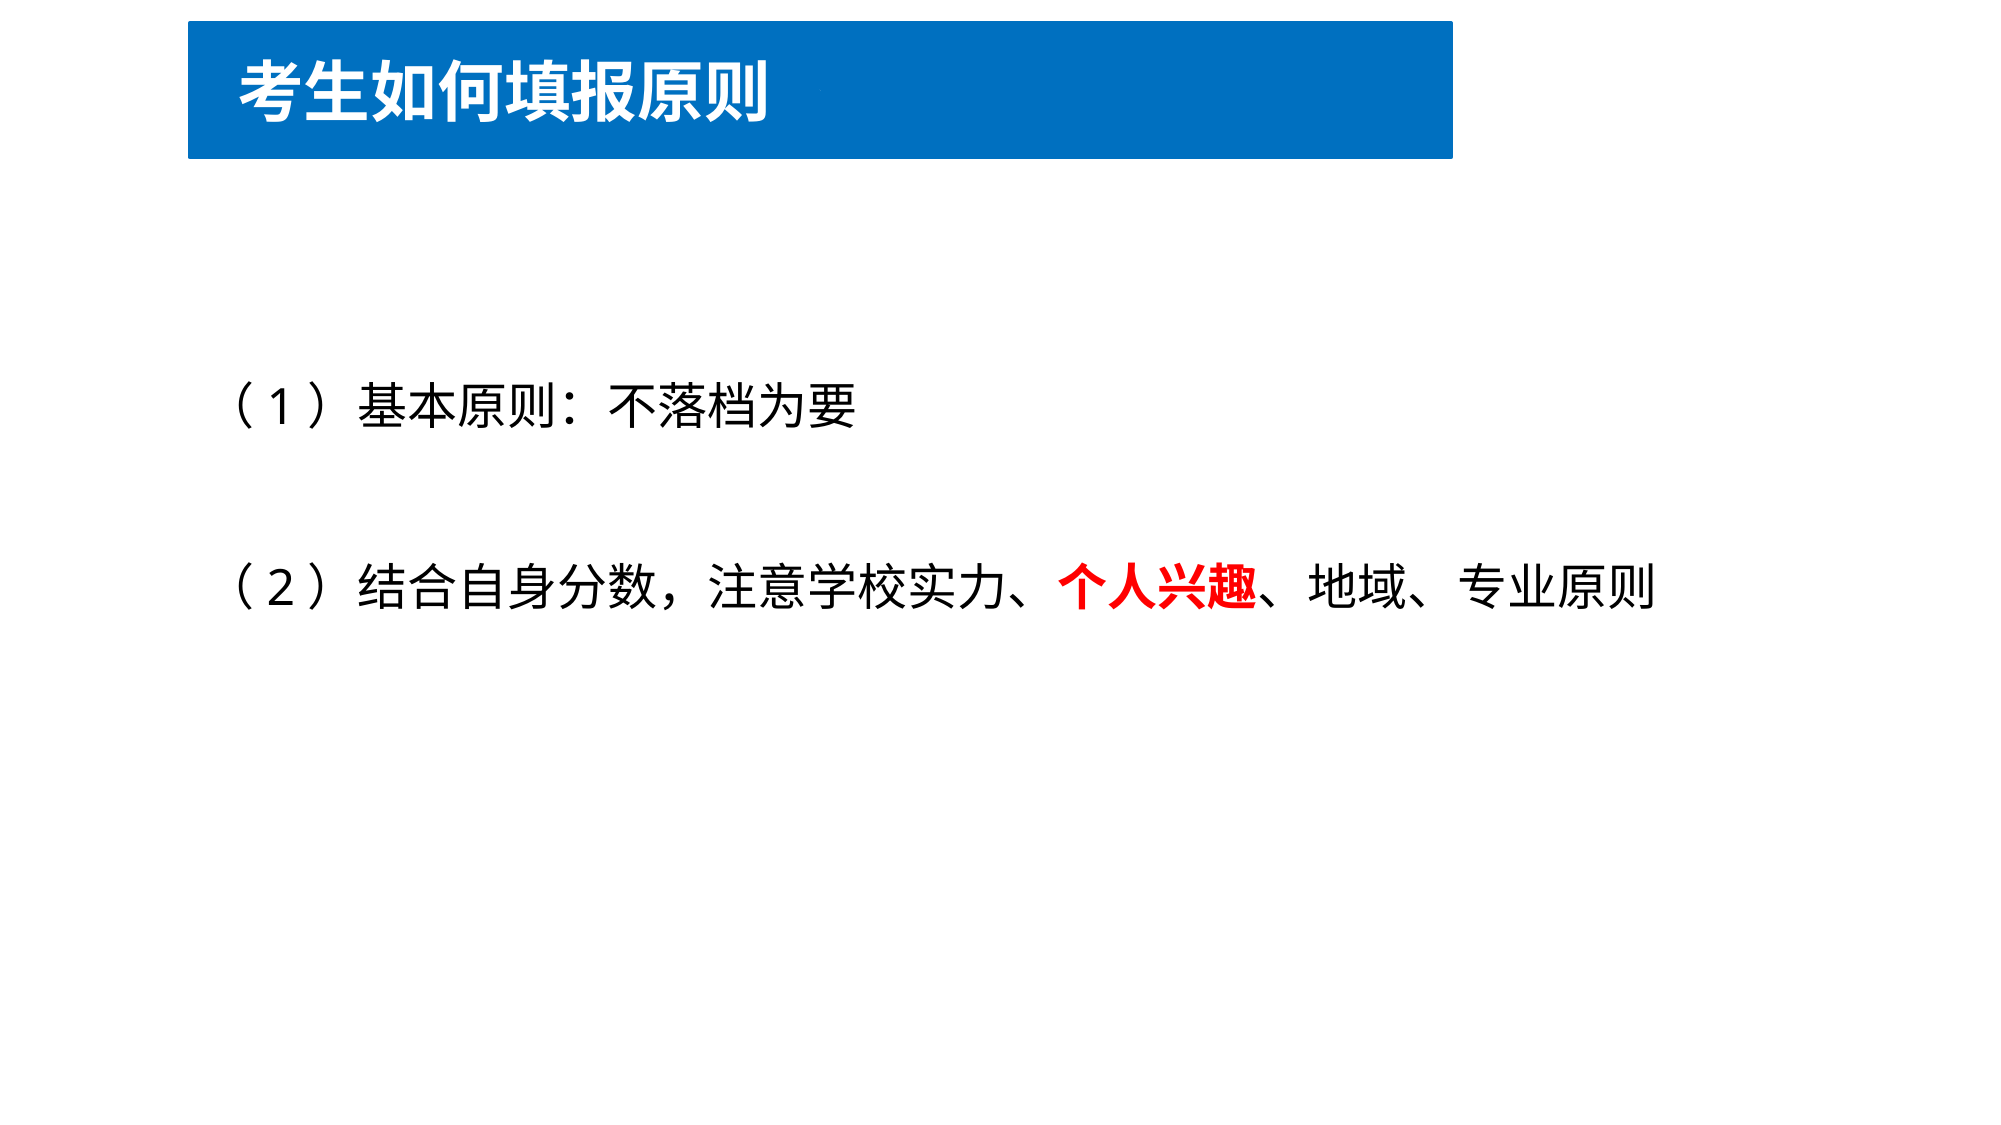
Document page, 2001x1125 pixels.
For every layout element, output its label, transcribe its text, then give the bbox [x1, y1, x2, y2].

text_box \ [188, 21, 224, 159]
text_box 考生如何填报原则 [224, 21, 1617, 159]
text_box （1）基本原则：不落档为要 （2）结合自身分数，注意学校实力、个人兴趣、地域、专业原则 [189, 348, 1847, 713]
